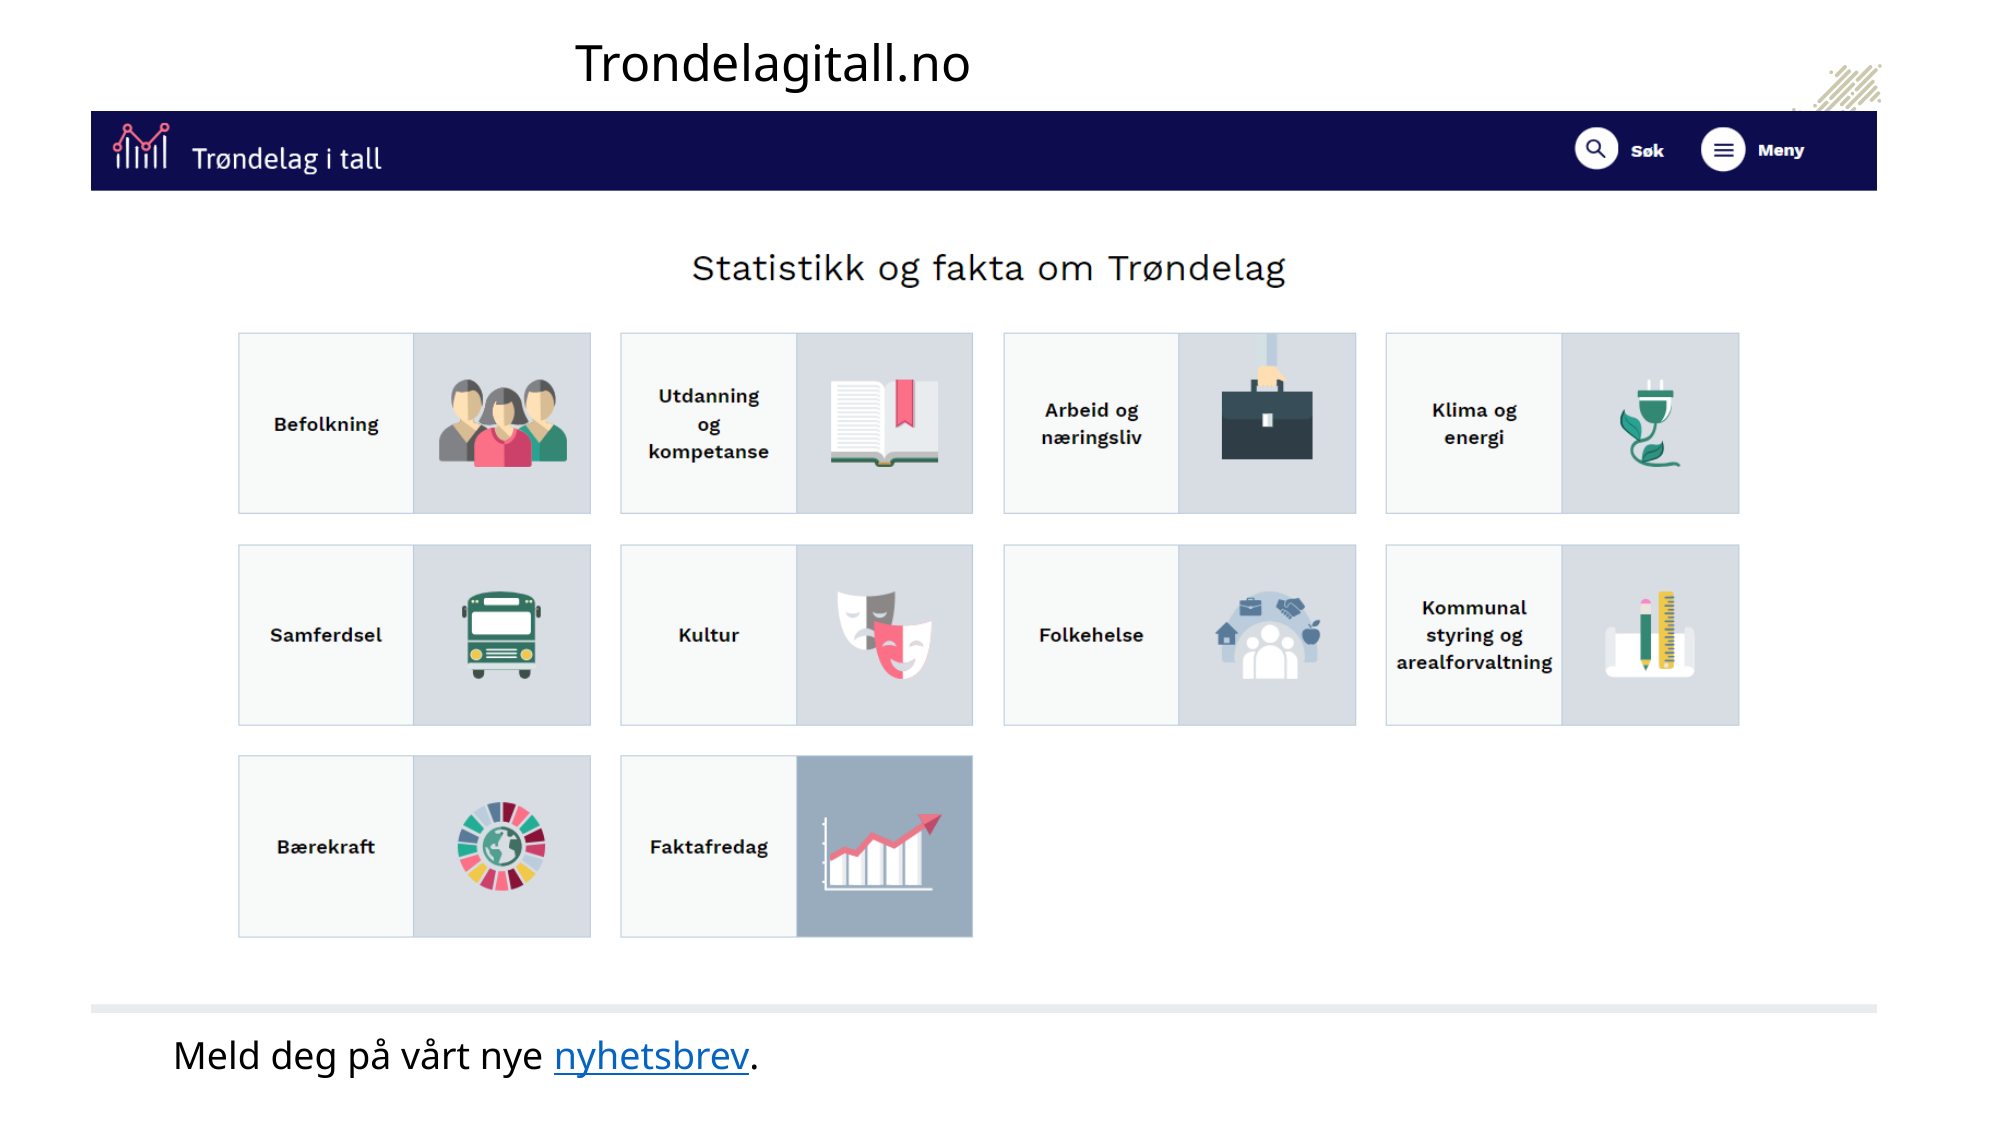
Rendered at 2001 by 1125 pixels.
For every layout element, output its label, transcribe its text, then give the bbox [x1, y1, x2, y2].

text_box Trondelagitall.no [560, 23, 1061, 99]
text_box Meld deg på vårt nye nyhetsbrev. [158, 1024, 1879, 1091]
picture [91, 64, 1882, 1014]
